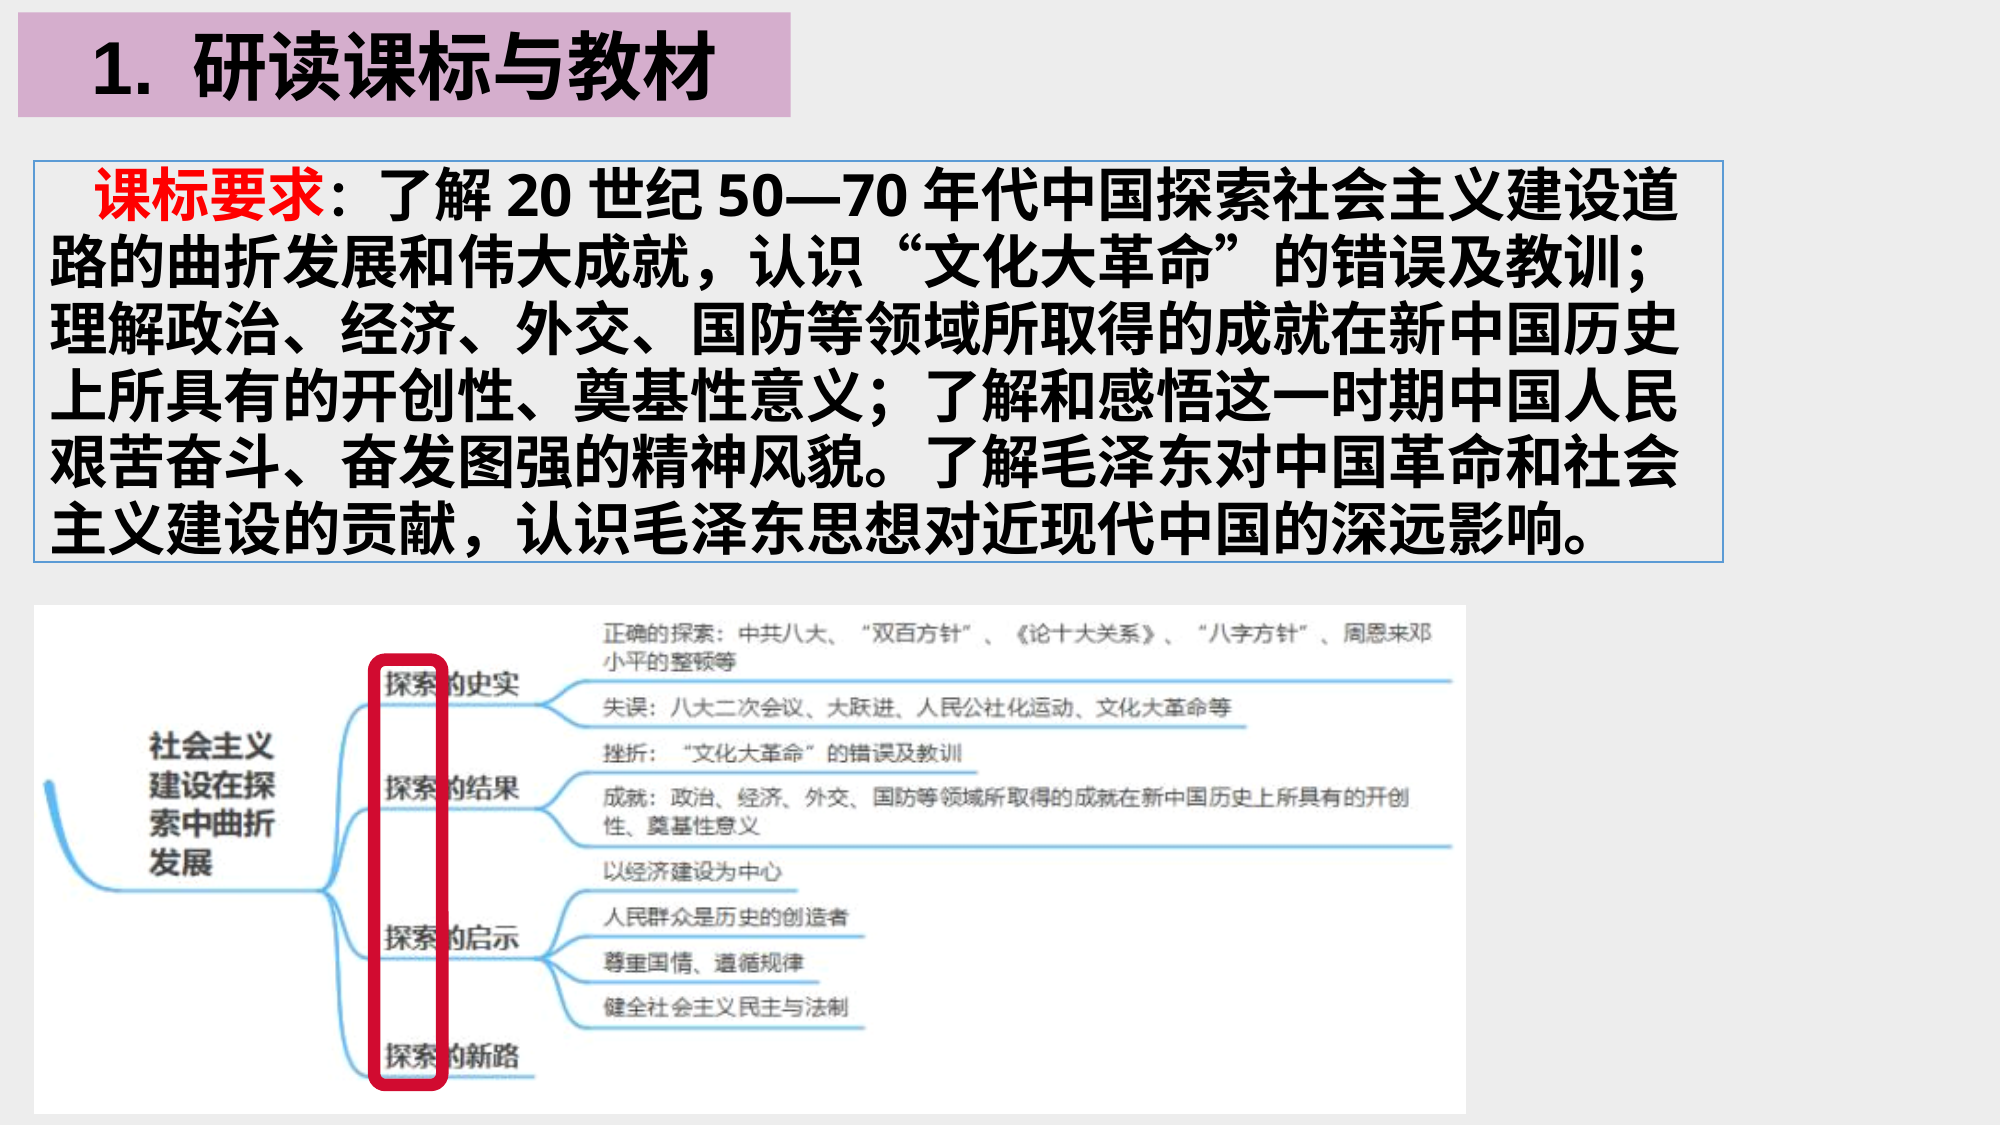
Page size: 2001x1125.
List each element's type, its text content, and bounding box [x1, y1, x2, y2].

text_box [158, 118, 593, 230]
picture [34, 605, 1466, 1114]
text_box 1. 研读课标与教材 [18, 12, 791, 118]
text_box 课标要求：了解20世纪50—70年代中国探索社会主义建设道路的曲折发展和伟大成就，认识“文化大革命”的错误及教训；理解政治、经济、外交、国防等领域所取得的成就在新中国历史上所具有的开创性、奠基性意义；了解和感悟这一时期中国人民艰苦奋斗、奋发图强的精神风貌。了解毛泽东对中国革命和社会主义建设的贡献，认识毛泽东思想对近现代中国的深远影响。 [33, 160, 1724, 563]
